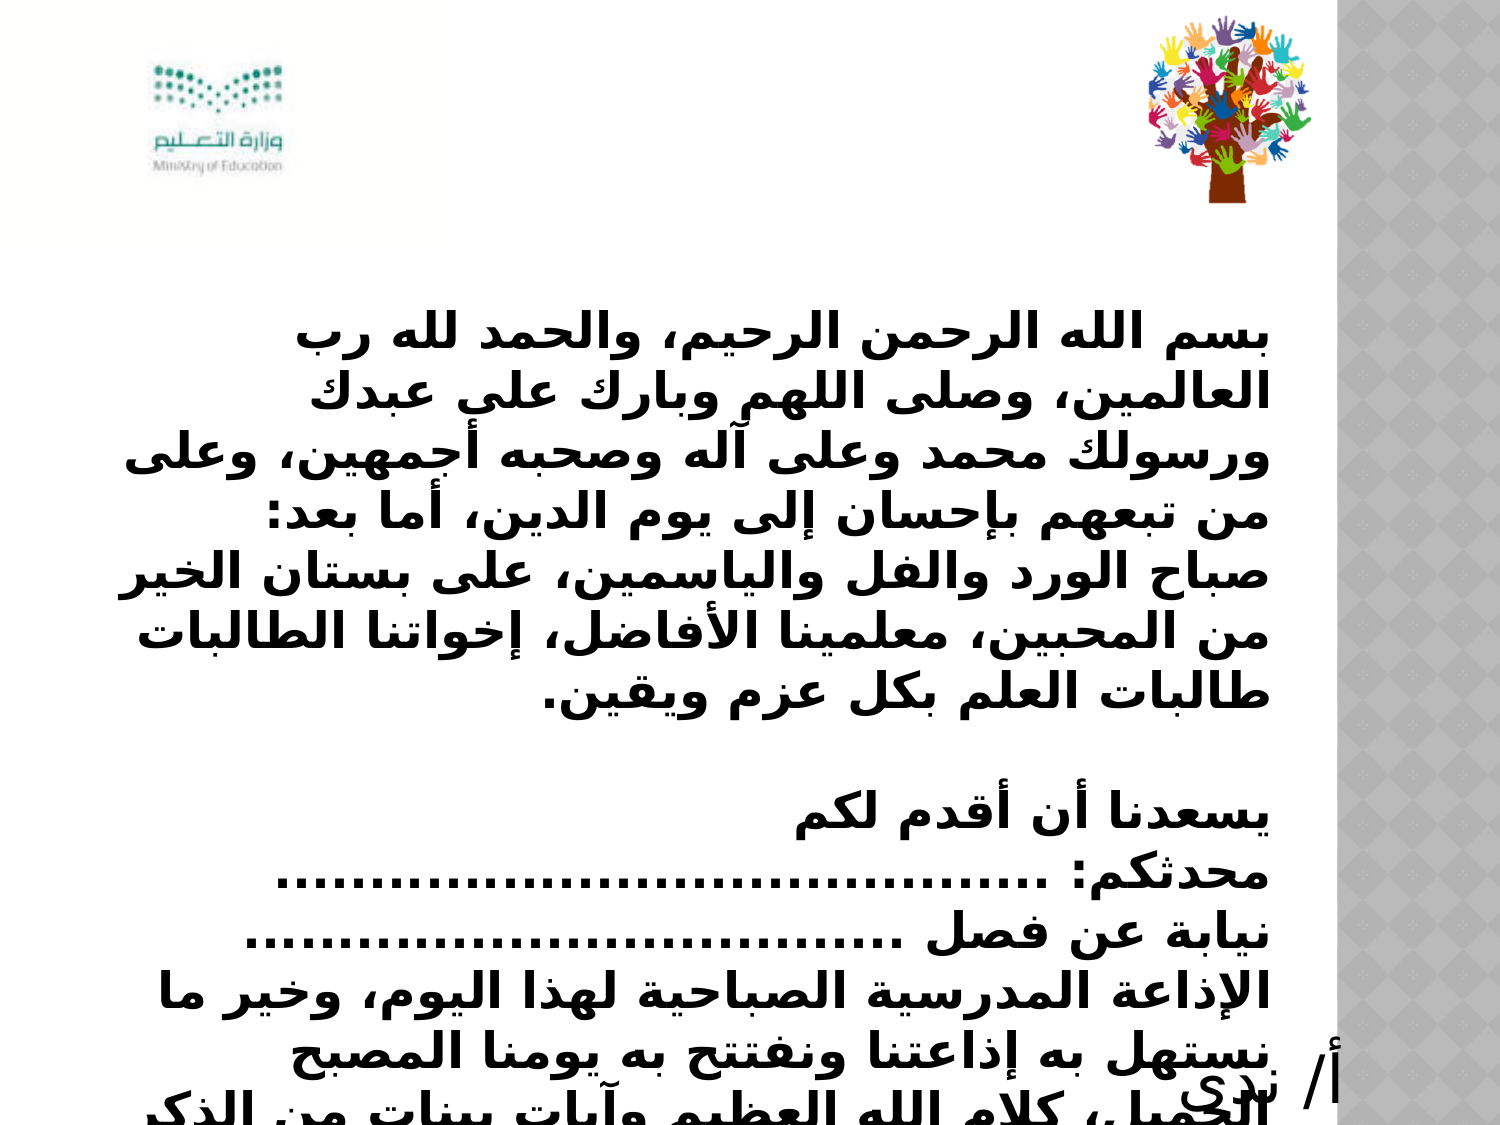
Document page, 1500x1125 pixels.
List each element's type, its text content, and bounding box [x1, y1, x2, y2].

picture [1127, 0, 1332, 250]
text_box بسم الله الرحمن الرحيم، والحمد لله رب العالمين، وصلى اللهم وبارك على عبدك ورسولك محمد وعلى آله وصحبه أجمهين، وعلى من تبعهم بإحسان إلى يوم الدين، أما بعد: صباح الورد والفل والياسمين، على بستان الخير من المحبين، معلمينا الأفاضل، إخواتنا الطالبات طالبات العلم بكل عزم ويقين. يسعدنا أن أقدم لكم محدثكم: ......................................... نيابة عن فصل ................................... الإذاعة المدرسية الصباحية لهذا اليوم، وخير ما نستهل به إذاعتنا ونفتتح به يومنا المصبح الجميل، كلام الله العظيم وآيات بينات من الذكر الحكيم تتلوها علينا زميلتنا الطالبة/ .................................... [100, 290, 1288, 1125]
picture [0, 0, 449, 244]
